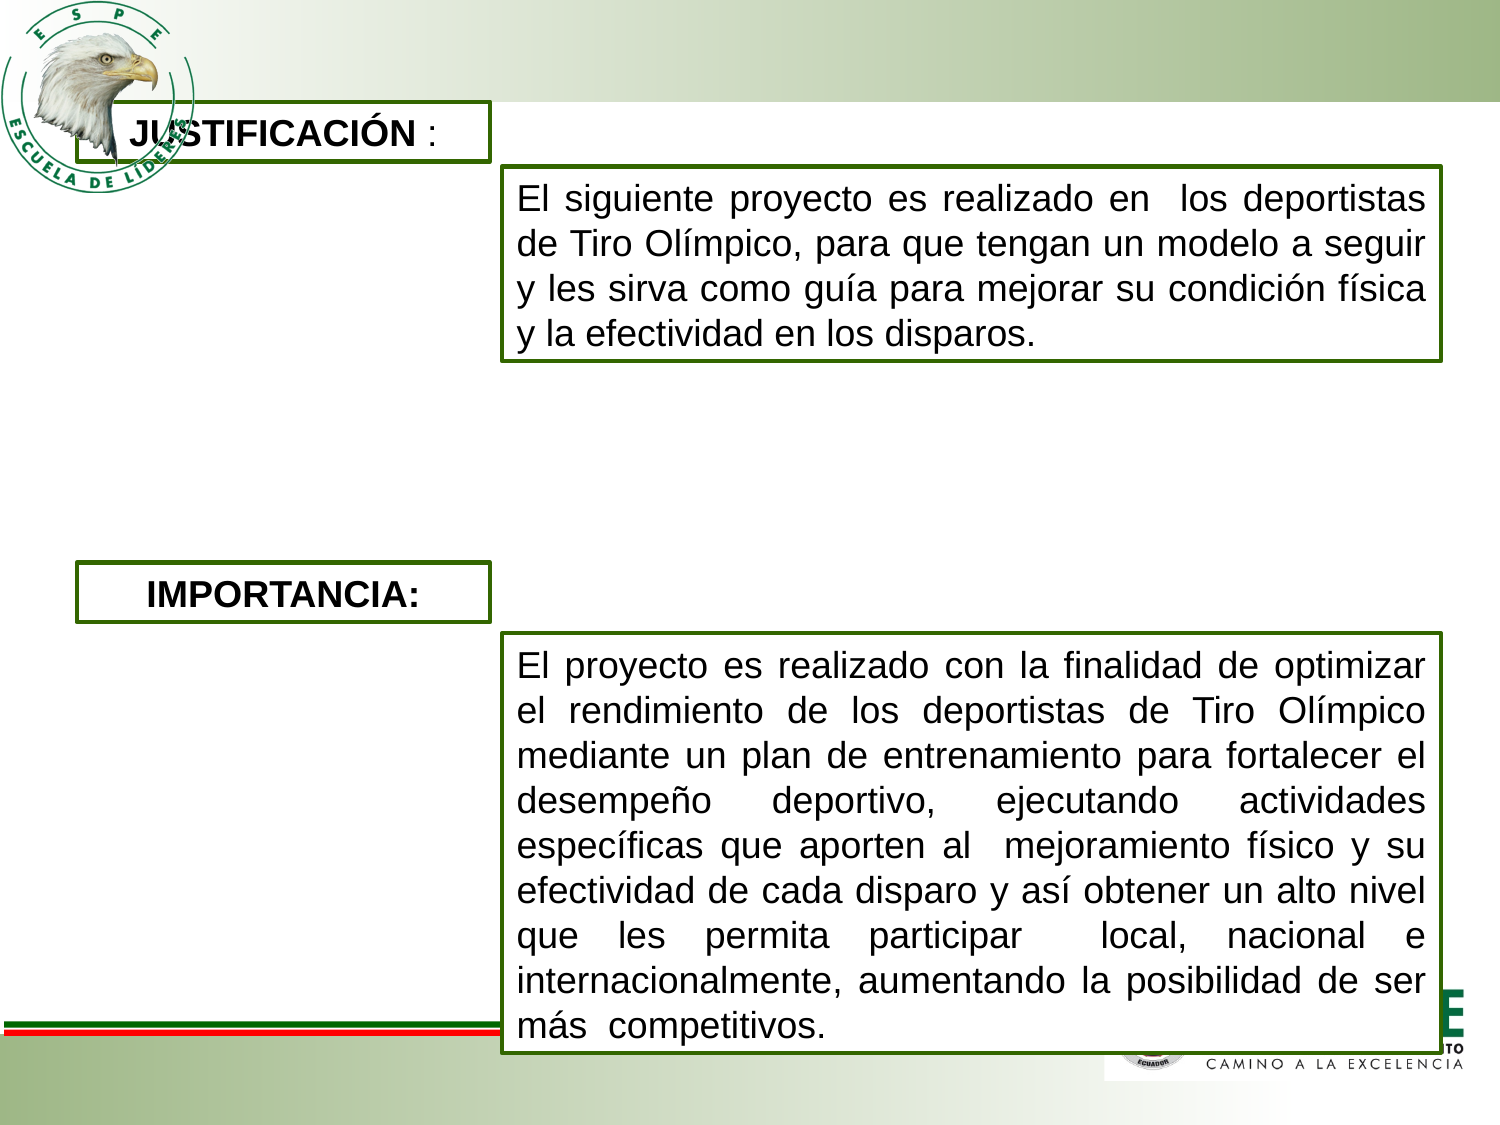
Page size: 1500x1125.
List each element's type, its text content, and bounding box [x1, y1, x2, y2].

text_box IMPORTANCIA: [75, 560, 492, 624]
text_box JUSTIFICACIÓN : [200, 100, 492, 164]
text_box El siguiente proyecto es realizado en los deportistas de Tiro Olímpico, para que tengan un modelo a seguir y les sirva como guía para mejorar su condición física y la efectividad en los disparos. [500, 164, 1443, 363]
picture [1104, 976, 1483, 1081]
picture [0, 0, 196, 193]
text_box El proyecto es realizado con la finalidad de optimizar el rendimiento de los deportistas de Tiro Olímpico mediante un plan de entrenamiento para fortalecer el desempeño deportivo, ejecutando actividades específicas que aporten al mejoramiento físico y su efectividad de cada disparo y así obtener un alto nivel que les permita participar local, nacional e internacionalmente, aumentando la posibilidad de ser más competitivos. [500, 631, 1443, 1055]
